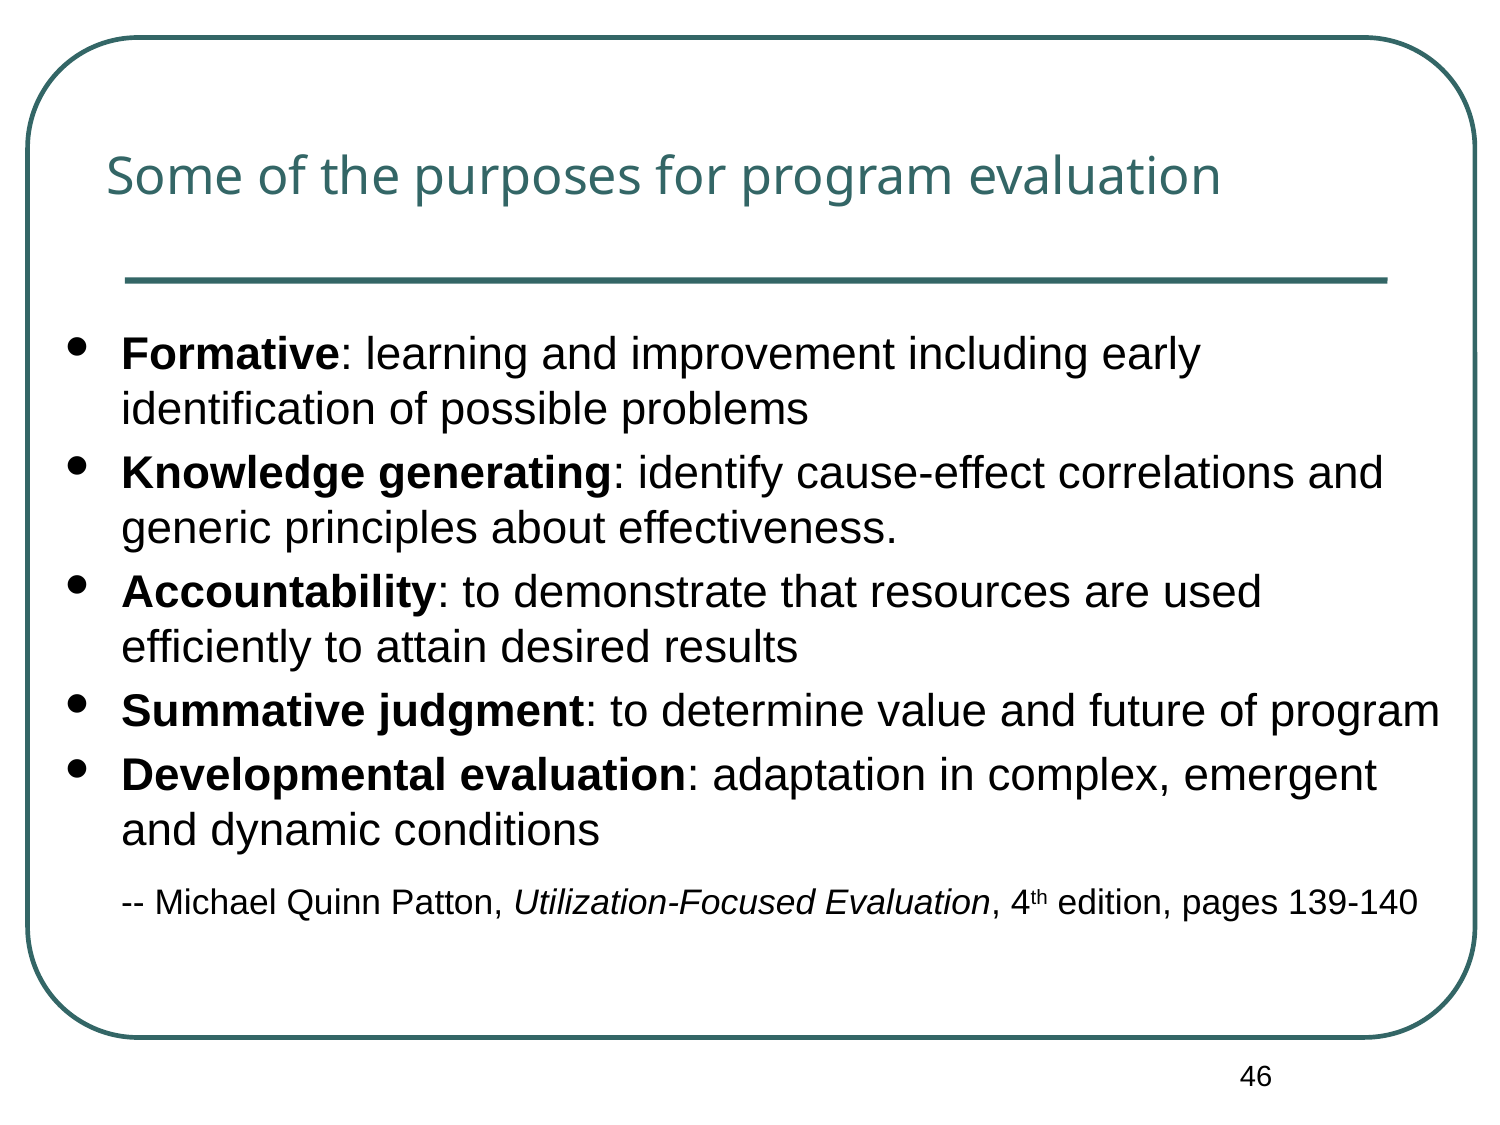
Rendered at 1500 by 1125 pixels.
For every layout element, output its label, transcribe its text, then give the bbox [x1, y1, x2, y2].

list Formative: learning and improvement including early identification of possible problems Knowledge generating: identify cause-effect correlations and generic principles about effectiveness. Accountability: to demonstrate that resources are used efficiently to attain desired results Summative judgment: to determine value and future of program Developmental evaluation: adaptation in complex, emergent and dynamic conditions -- Michael Quinn Patton, Utilization-Focused Evaluation, 4th edition, pages 139-140 [50, 315, 1463, 1038]
slide_number 46 [1124, 1049, 1388, 1125]
title Some of the purposes for program evaluation [91, 87, 1409, 275]
